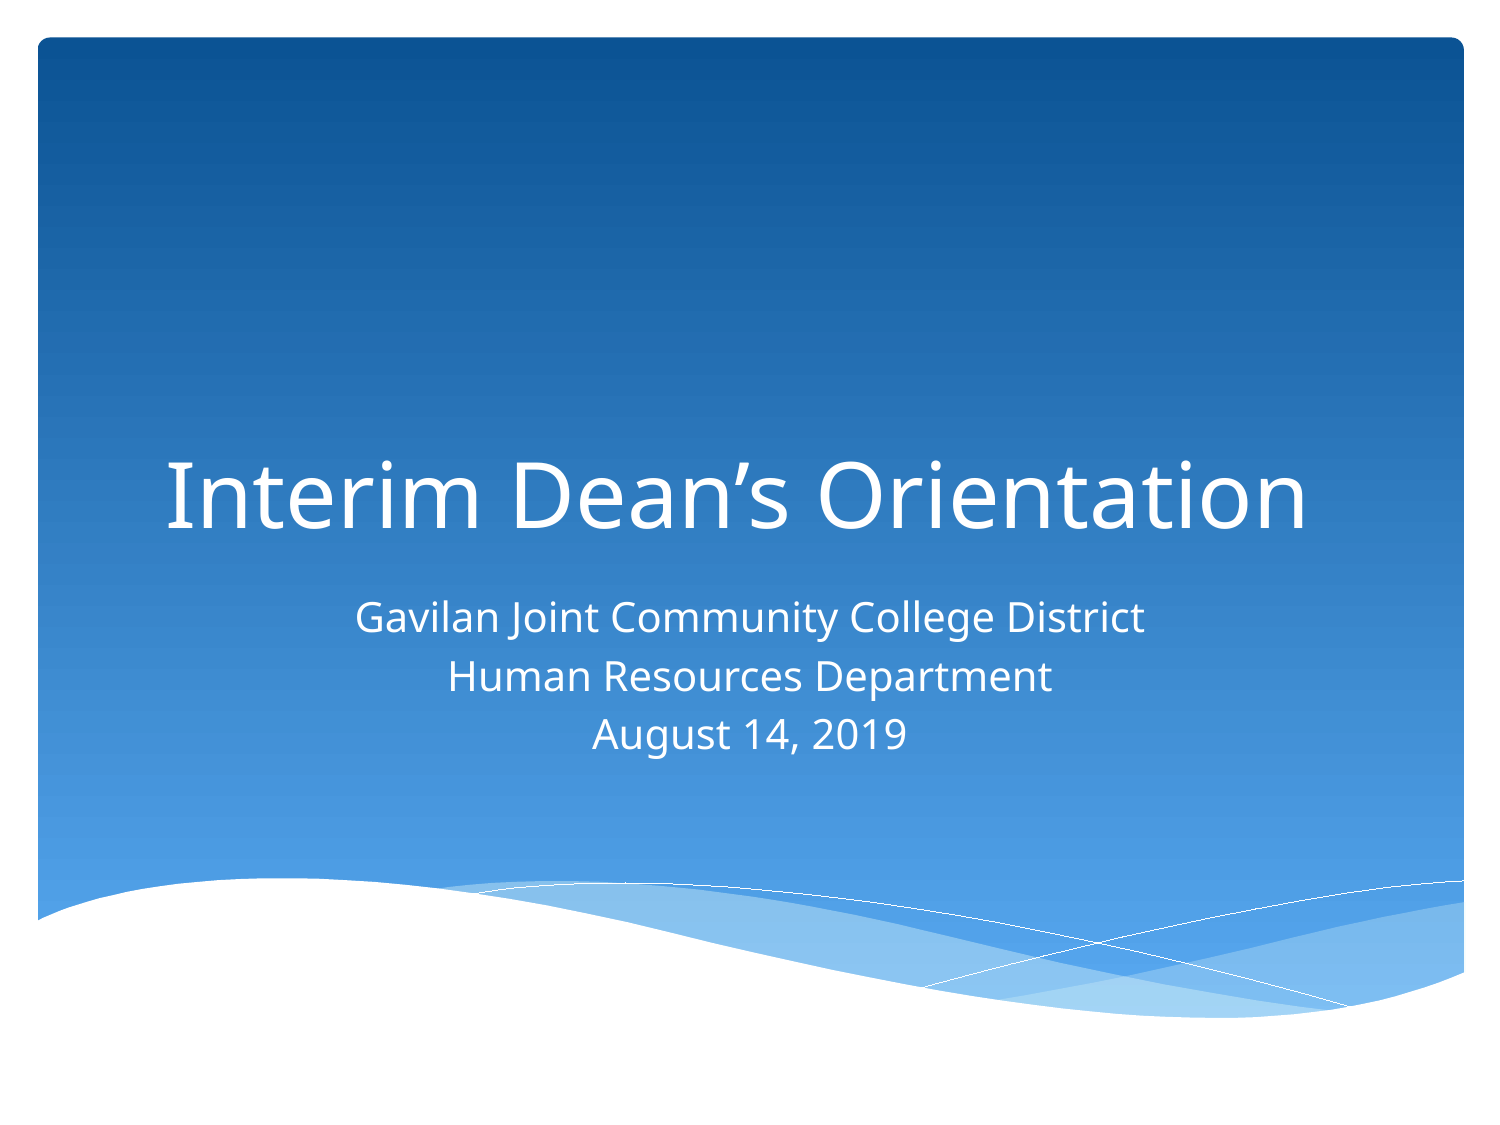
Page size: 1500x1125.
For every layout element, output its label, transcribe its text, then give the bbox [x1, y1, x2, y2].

title Interim Dean’s Orientation [112, 262, 1388, 555]
subtitle Gavilan Joint Community College District Human Resources Department August 14, 2019 [225, 583, 1275, 825]
